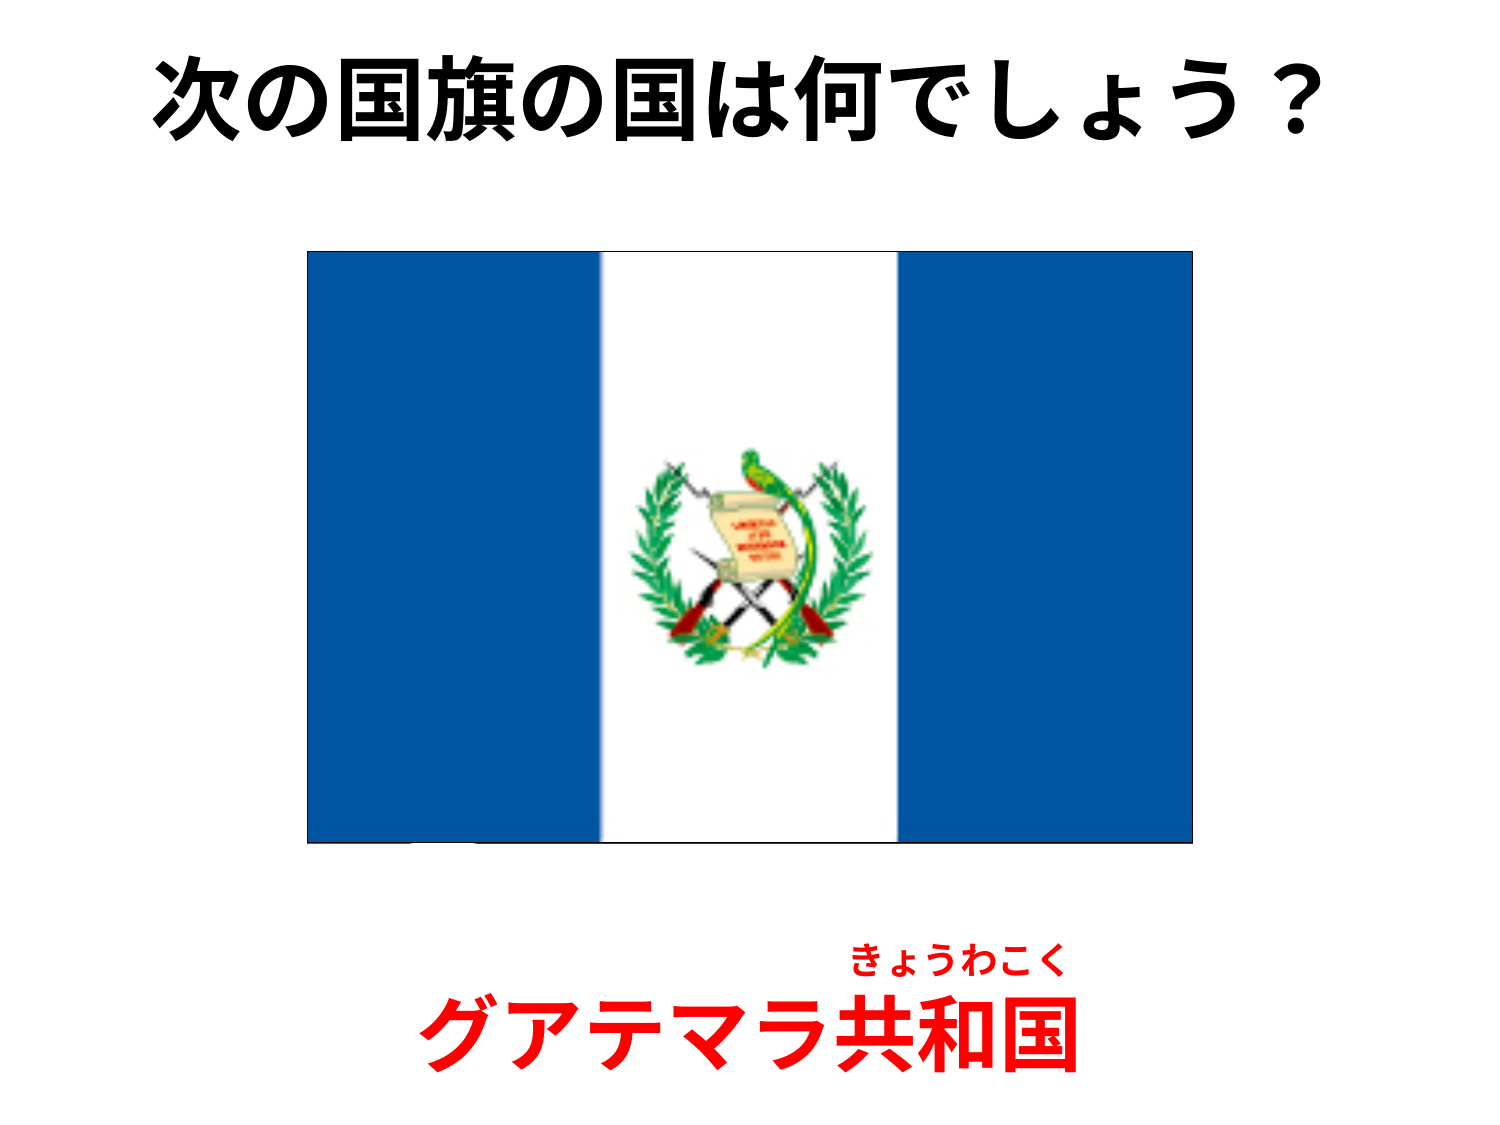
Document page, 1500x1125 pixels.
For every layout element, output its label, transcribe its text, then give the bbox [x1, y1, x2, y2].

picture [307, 251, 1193, 844]
text_box 次の国旗の国は何でしょう？ [135, 0, 1364, 208]
text_box きょうわこく グアテマラ共和国 [0, 929, 1500, 1125]
